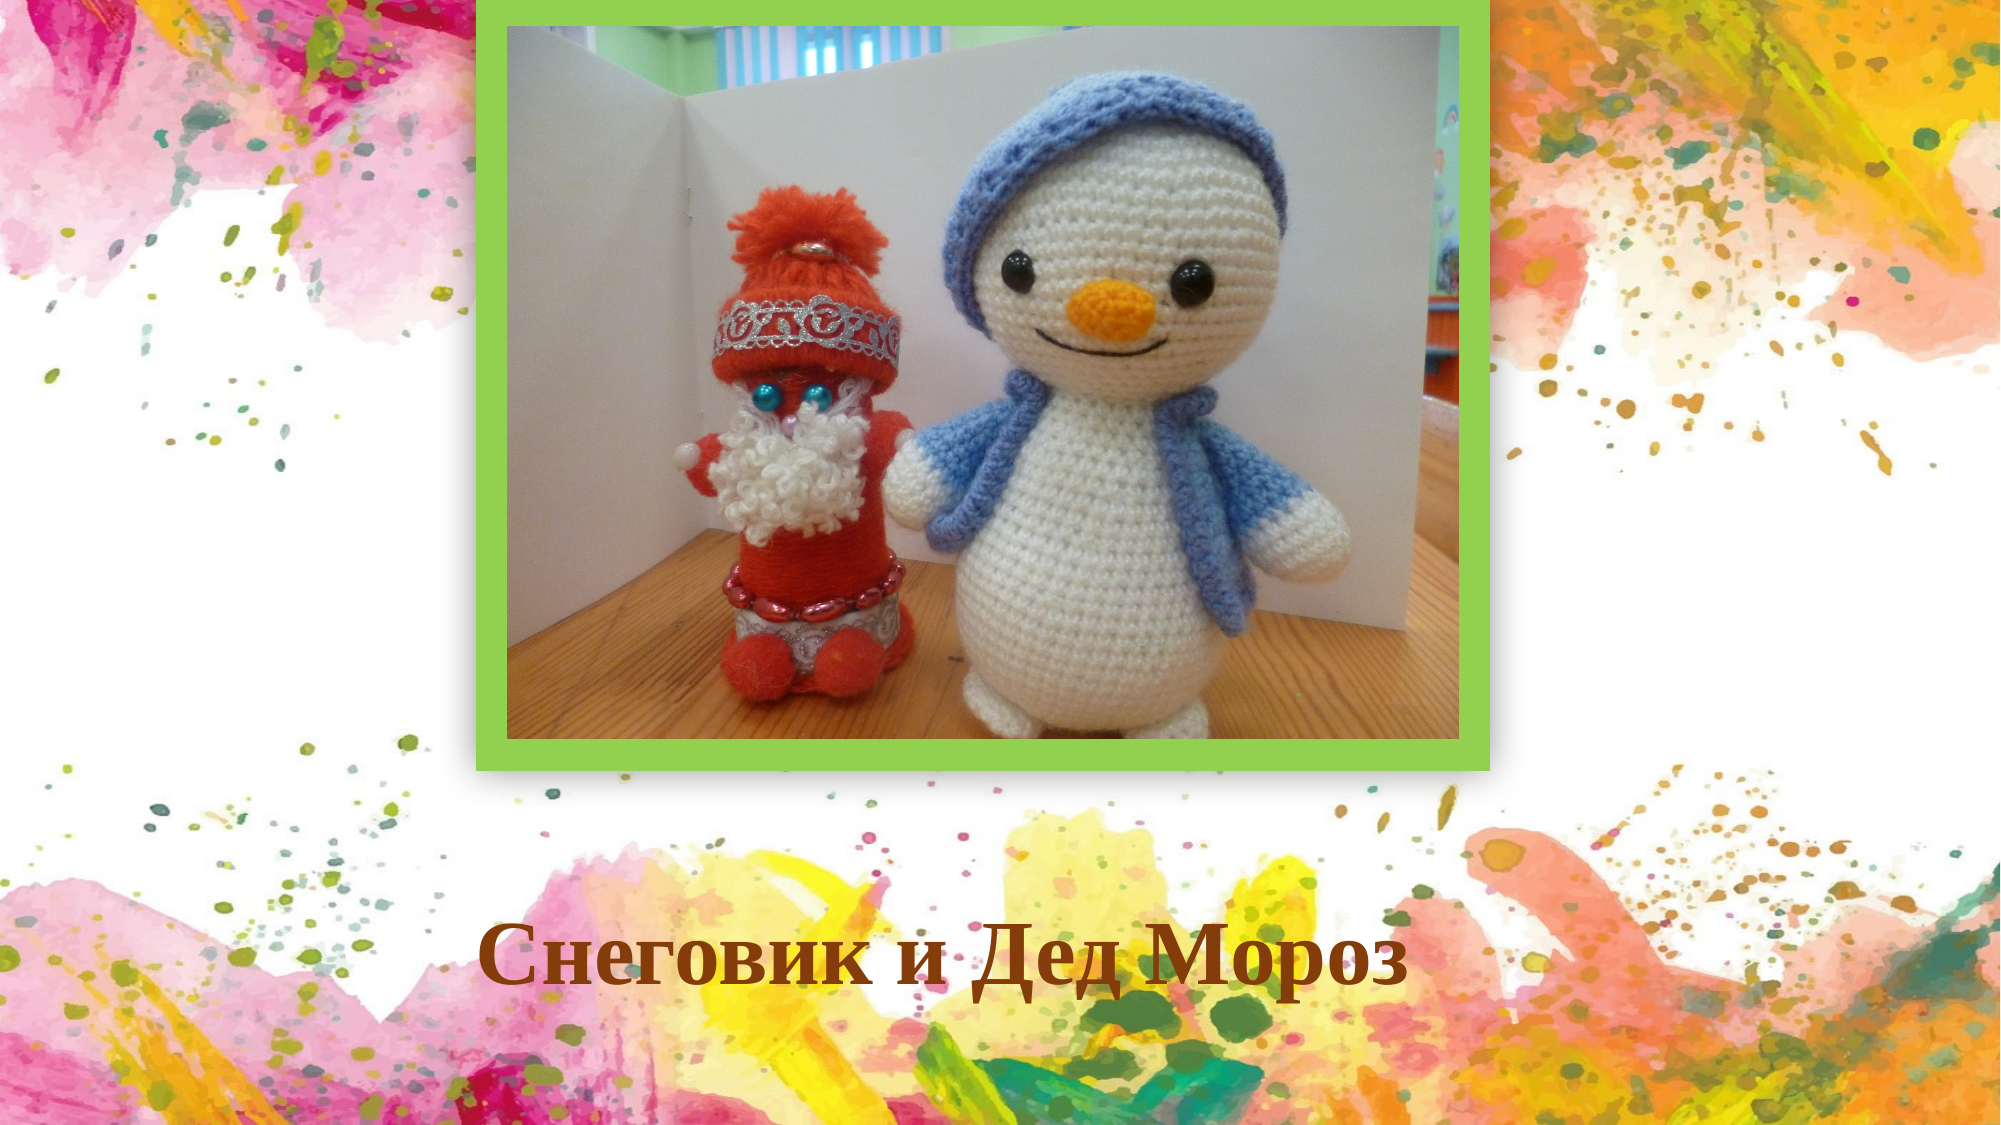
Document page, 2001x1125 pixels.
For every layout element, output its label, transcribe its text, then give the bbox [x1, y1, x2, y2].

picture [0, 0, 2001, 1125]
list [507, 25, 1460, 740]
title Снеговик и Дед Мороз [190, 784, 1696, 1125]
